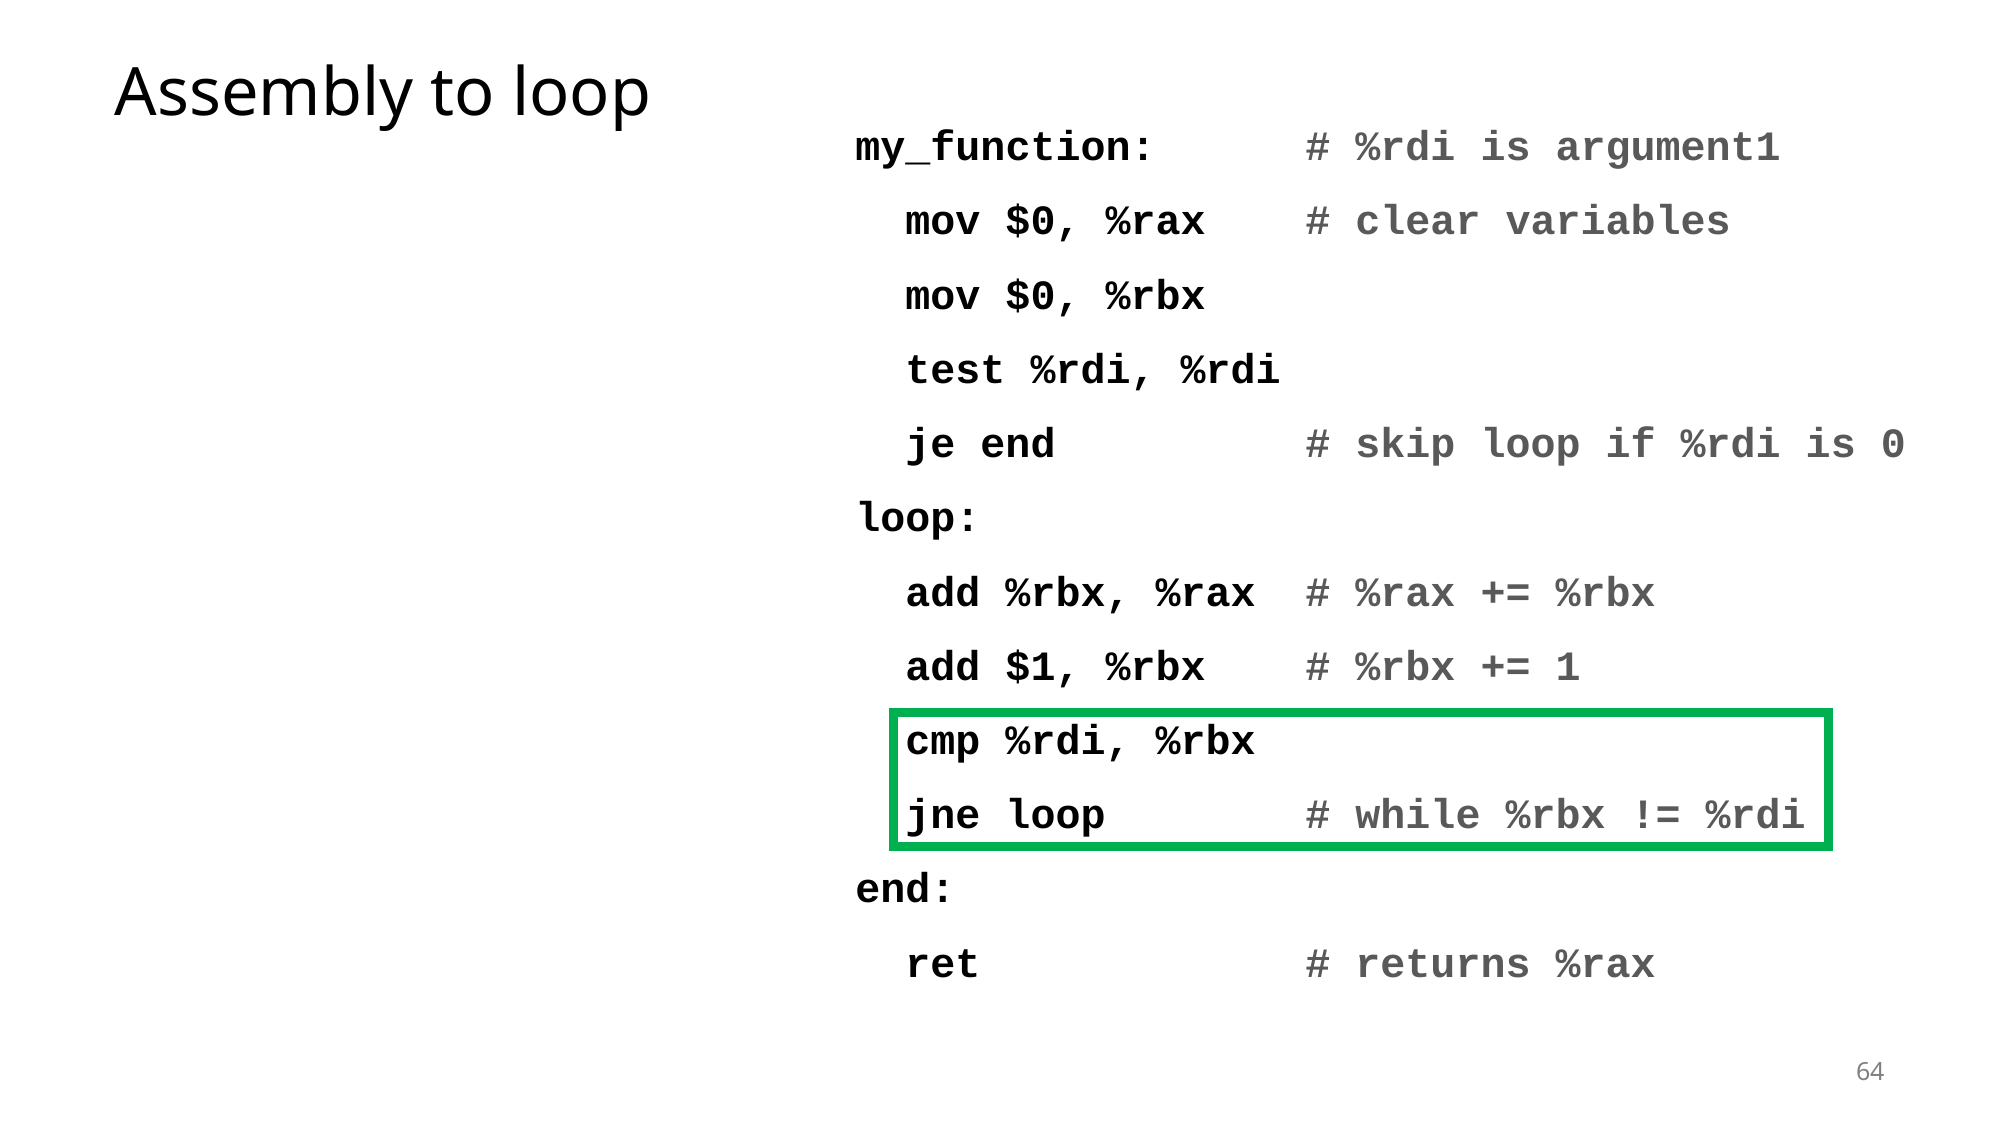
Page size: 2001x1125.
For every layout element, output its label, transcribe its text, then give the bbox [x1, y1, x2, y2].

list my_function: # %rdi is argument1 mov $0, %rax # clear variables mov $0, %rbx test %rdi, %rdi je end # skip loop if %rdi is 0 loop: add %rbx, %rax # %rax += %rbx add $1, %rbx # %rbx += 1 cmp %rdi, %rbx jne loop # while %rbx != %rdi end: ret # returns %rax [840, 117, 2000, 1013]
slide_number 64 [1749, 1042, 1900, 1103]
title Assembly to loop [99, 37, 1900, 150]
text_box [893, 711, 1830, 847]
